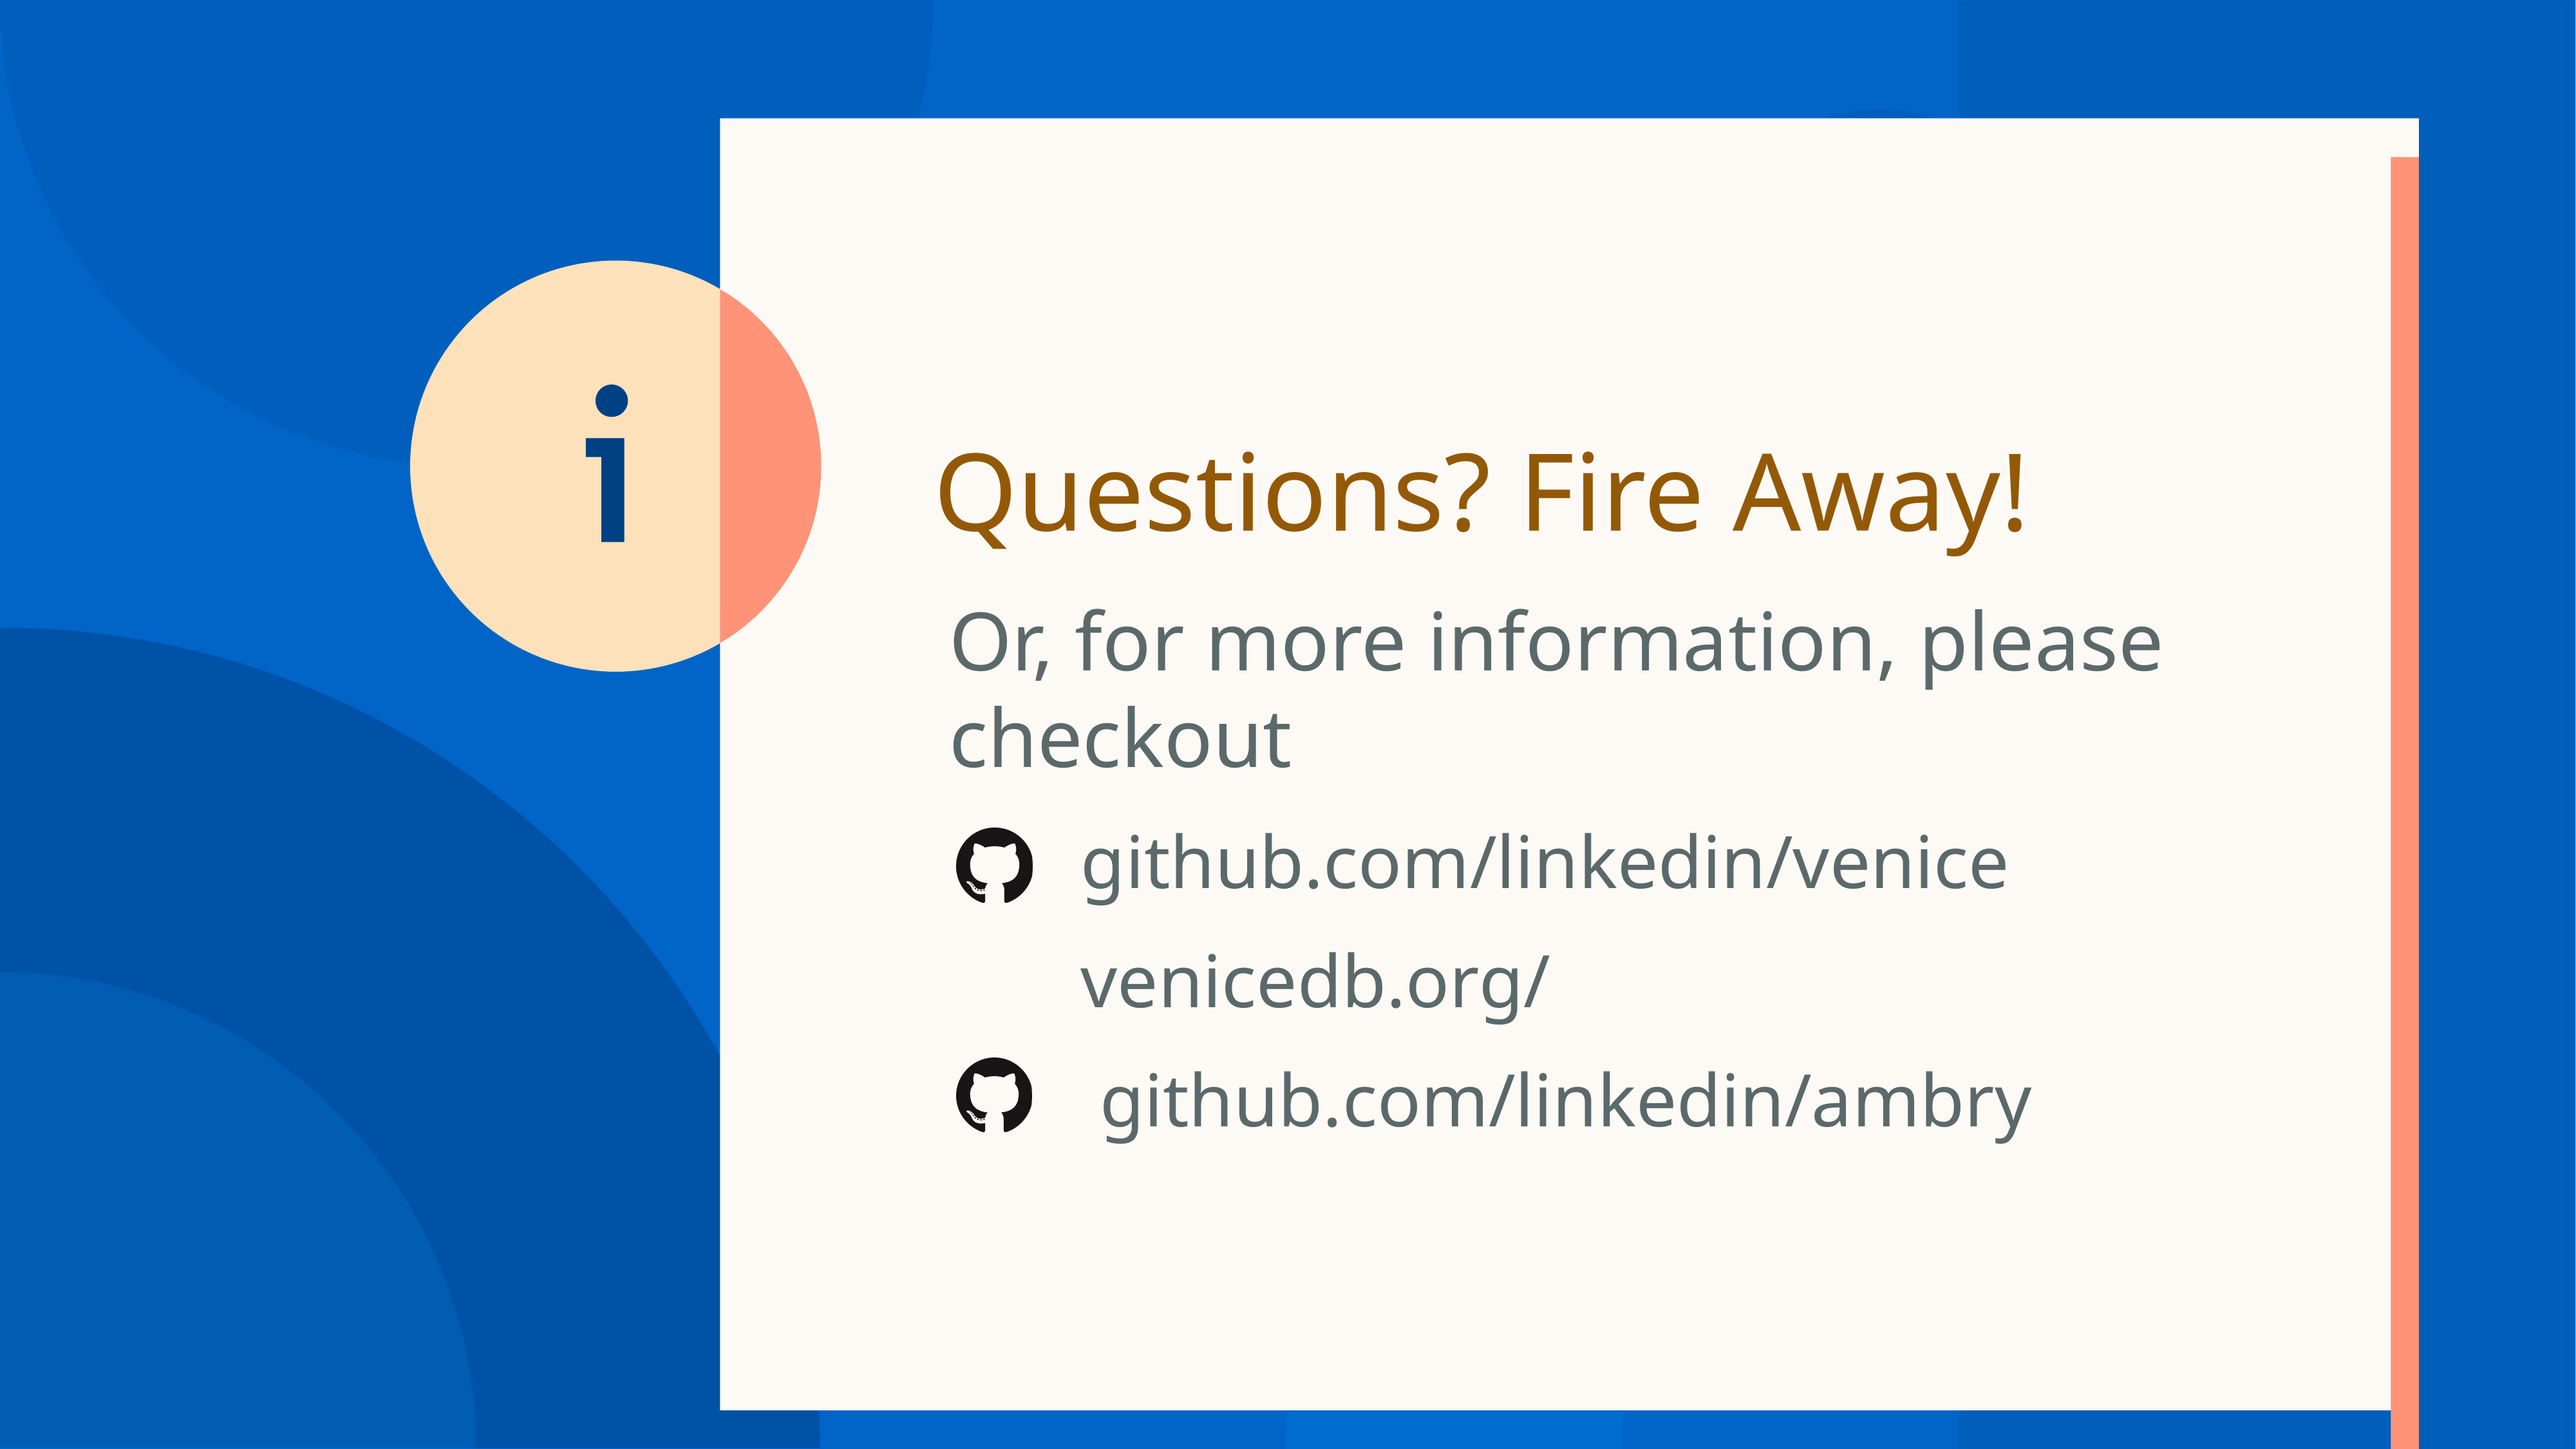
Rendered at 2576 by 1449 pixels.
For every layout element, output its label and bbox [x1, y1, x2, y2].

picture [0, 0, 2576, 1449]
text_box [585, 384, 628, 542]
